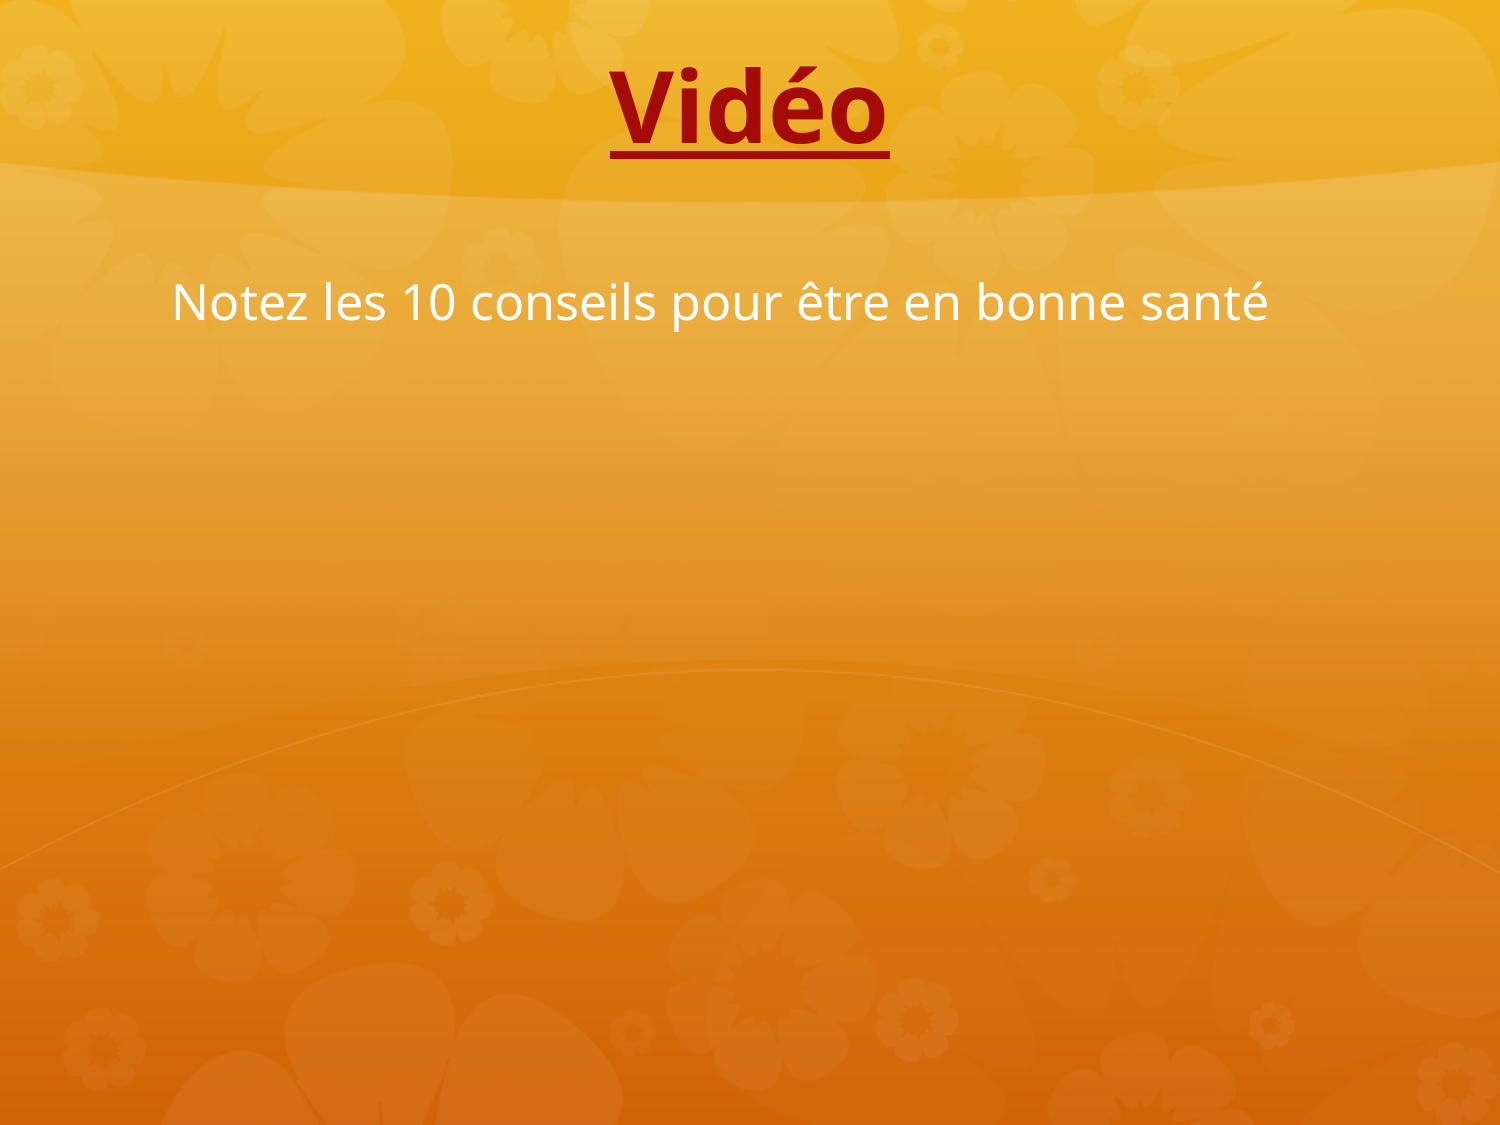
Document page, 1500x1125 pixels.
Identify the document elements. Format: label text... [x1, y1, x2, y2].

title Vidéo [127, 14, 1372, 203]
picture [0, 0, 1500, 1125]
list Notez les 10 conseils pour être en bonne santé [156, 262, 1344, 967]
